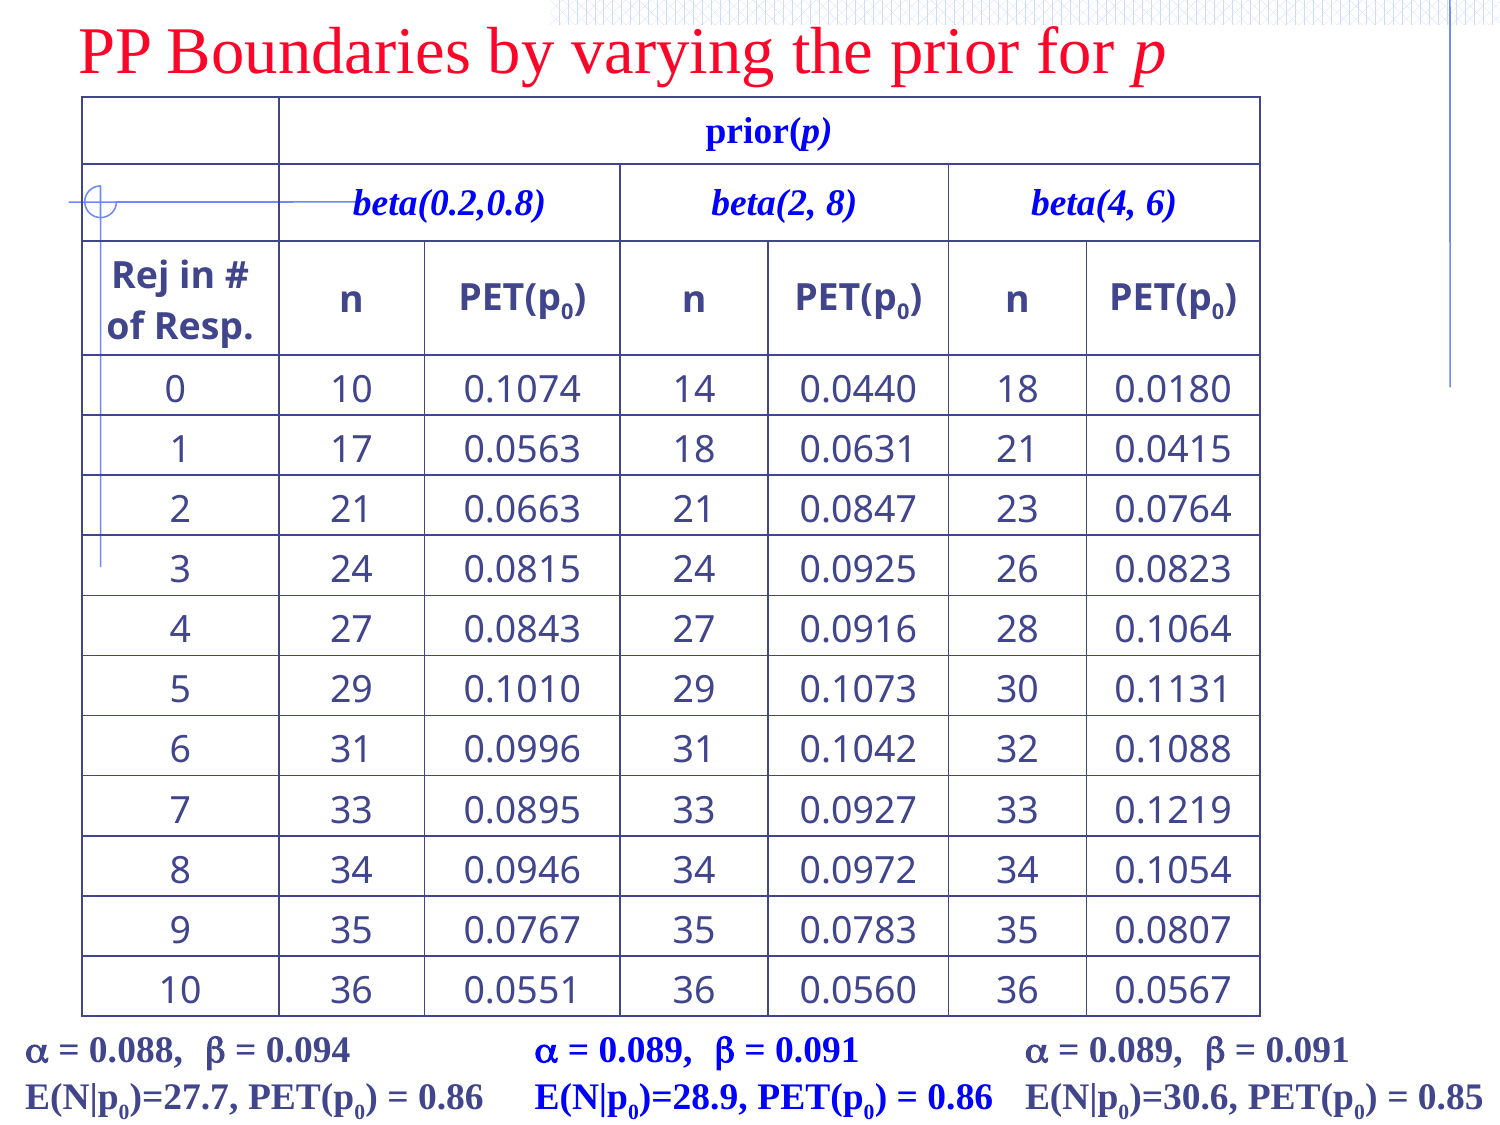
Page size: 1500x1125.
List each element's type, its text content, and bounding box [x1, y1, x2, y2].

text_box  = 0.089,  = 0.091 E(N|p0)=30.6, PET(p0) = 0.85 [1043, 1004, 1500, 1125]
table_cell 34 [621, 837, 767, 895]
table_cell 0.0895 [425, 776, 619, 835]
table_cell 21 [280, 476, 424, 534]
table_cell 0.0767 [425, 897, 619, 955]
table_cell 35 [280, 897, 424, 955]
table_cell n [621, 242, 767, 354]
table_cell 29 [280, 656, 424, 715]
table_cell 0.0972 [769, 837, 948, 895]
table_cell 34 [949, 837, 1086, 895]
table_cell beta(2, 8) [621, 165, 948, 240]
table_cell n [280, 242, 424, 354]
table_cell 4 [83, 596, 278, 655]
table_cell 7 [83, 776, 278, 835]
table_cell 14 [621, 356, 767, 414]
table_cell beta(4, 6) [949, 165, 1259, 240]
table_cell 21 [621, 476, 767, 534]
text_box [54, 83, 515, 144]
table_cell 0.1131 [1087, 656, 1259, 715]
table_cell PET(p0) [425, 242, 619, 354]
table_cell 0.0764 [1087, 476, 1259, 534]
table_cell 18 [949, 356, 1086, 414]
text_box  = 0.089,  = 0.091 E(N|p0)=28.9, PET(p0) = 0.86 [519, 1004, 1043, 1125]
table_cell 0.0916 [769, 596, 948, 655]
table_cell 0.1088 [1087, 716, 1259, 775]
table_cell 5 [83, 656, 278, 715]
table_cell 27 [621, 596, 767, 655]
table_cell 31 [280, 716, 424, 775]
table_cell 28 [949, 596, 1086, 655]
table_header prior(p) [280, 98, 1259, 163]
table_cell 0.1010 [425, 656, 619, 715]
table_cell 2 [83, 476, 278, 534]
table_cell 23 [949, 476, 1086, 534]
table_cell PET(p0) [1087, 242, 1259, 354]
table_cell 0.0180 [1087, 356, 1259, 414]
table_cell 0.0783 [769, 897, 948, 955]
table_cell 10 [83, 957, 278, 1015]
table_cell 30 [949, 656, 1086, 715]
table_cell 0.1219 [1087, 776, 1259, 835]
table_cell 27 [280, 596, 424, 655]
table_cell 33 [949, 776, 1086, 835]
table_cell 0.1054 [1087, 837, 1259, 895]
table_cell 0.0415 [1087, 416, 1259, 474]
table_cell 0.0843 [425, 596, 619, 655]
table_cell 0.0925 [769, 536, 948, 595]
table_header [83, 98, 278, 163]
table_cell PET(p0) [769, 242, 948, 354]
table_cell 18 [621, 416, 767, 474]
table_cell 0.0927 [769, 776, 948, 835]
table_cell [83, 165, 278, 240]
table_cell 36 [949, 957, 1086, 1004]
table_cell 35 [949, 897, 1086, 955]
table_cell 0.0807 [1087, 897, 1259, 955]
table_cell 36 [280, 957, 424, 1015]
table_cell 0.0663 [425, 476, 619, 534]
table_cell 6 [83, 716, 278, 775]
table_cell 32 [949, 716, 1086, 775]
table_cell 0.1074 [425, 356, 619, 414]
table_cell 0.1073 [769, 656, 948, 715]
table_cell 3 [83, 536, 278, 595]
table_cell 0 [83, 356, 278, 414]
table_cell 0.0847 [769, 476, 948, 534]
table_cell 35 [621, 897, 767, 955]
table_cell 21 [949, 416, 1086, 474]
table_cell 0.0560 [769, 957, 948, 1004]
table_cell 0.0551 [425, 957, 619, 1015]
table_cell 24 [280, 536, 424, 595]
table_cell Rej in # of Resp. [83, 242, 278, 354]
table_cell 33 [621, 776, 767, 835]
table_cell 31 [621, 716, 767, 775]
table_cell 0.0631 [769, 416, 948, 474]
table_cell 0.0440 [769, 356, 948, 414]
table_cell beta(0.2,0.8) [280, 165, 619, 240]
table_cell 34 [280, 837, 424, 895]
table_cell n [949, 242, 1086, 354]
table_cell 0.0567 [1087, 957, 1259, 1004]
table_cell 0.0563 [425, 416, 619, 474]
table_cell 0.1064 [1087, 596, 1259, 655]
text_box  = 0.088,  = 0.094 E(N|p0)=27.7, PET(p0) = 0.86 [10, 1004, 519, 1125]
table_cell 17 [280, 416, 424, 474]
table_cell 9 [83, 897, 278, 955]
table_cell 0.0996 [425, 716, 619, 775]
table_cell 0.1042 [769, 716, 948, 775]
table_cell 0.0815 [425, 536, 619, 595]
table_cell 33 [280, 776, 424, 835]
table_cell 1 [83, 416, 278, 474]
table_cell 10 [280, 356, 424, 414]
table_cell 8 [83, 837, 278, 895]
table_cell 26 [949, 536, 1086, 595]
table_cell 0.0946 [425, 837, 619, 895]
text_box PP Boundaries by varying the prior for p [63, 0, 1270, 95]
table_cell 24 [621, 536, 767, 595]
table_cell 36 [621, 957, 767, 1004]
table_cell 0.0823 [1087, 536, 1259, 595]
table_cell 29 [621, 656, 767, 715]
